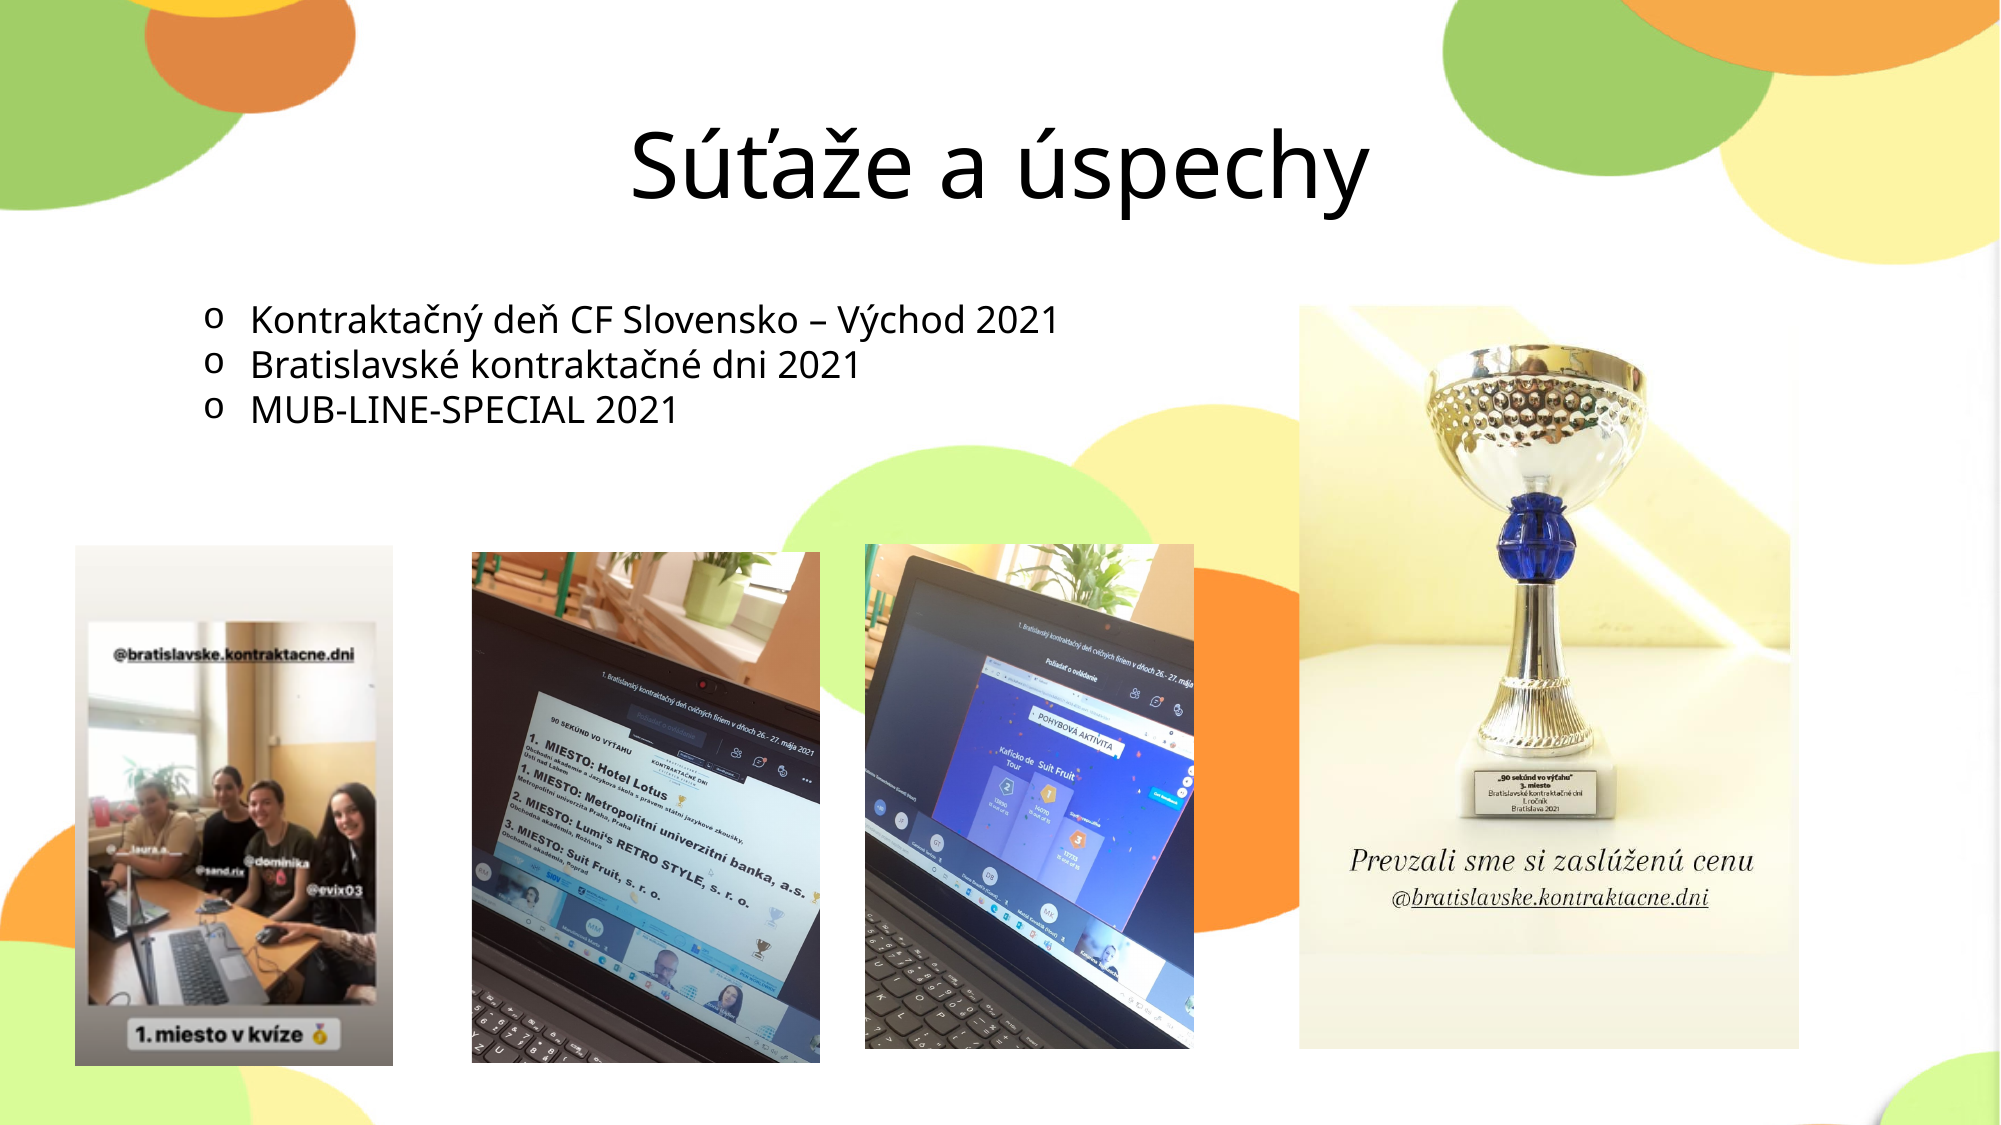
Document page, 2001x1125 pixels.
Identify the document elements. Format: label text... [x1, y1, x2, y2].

text_box Kontraktačný deň CF Slovensko – Východ 2021 Bratislavské kontraktačné dni 2021 MUB-LINE-SPECIAL 2021 [187, 288, 1293, 439]
picture [0, 0, 2001, 1125]
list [75, 544, 394, 1066]
title Súťaže a úspechy [137, 59, 1863, 278]
